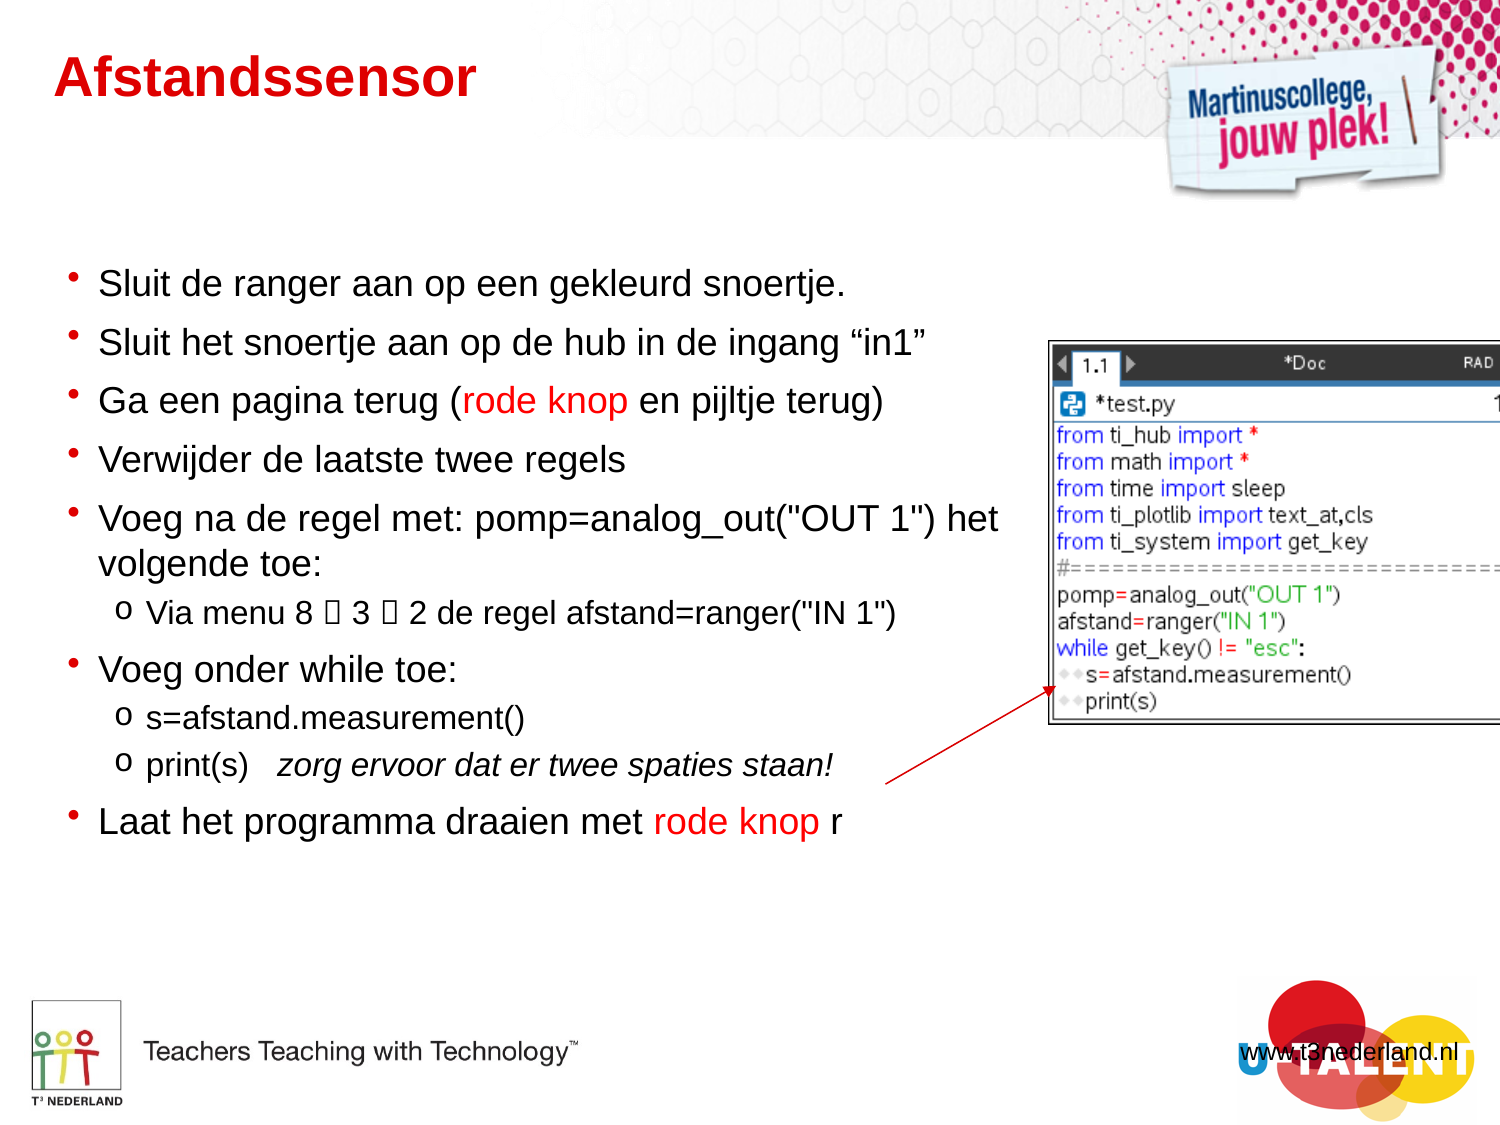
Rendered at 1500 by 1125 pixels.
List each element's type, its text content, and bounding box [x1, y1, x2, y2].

picture [0, 0, 1500, 1125]
list Sluit de ranger aan op een gekleurd snoertje. Sluit het snoertje aan op de hub in de ingang “in1” Ga een pagina terug (rode knop en pijltje terug) Verwijder de laatste twee regels Voeg na de regel met: pomp=analog_out("OUT 1") het volgende toe: Via menu 8  3  2 de regel afstand=ranger("IN 1") Voeg onder while toe: s=afstand.measurement() print(s) zorg ervoor dat er twee spaties staan! Laat het programma draaien met rode knop r [54, 252, 1050, 881]
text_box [885, 685, 1057, 785]
title Afstandssensor [52, 50, 1451, 185]
